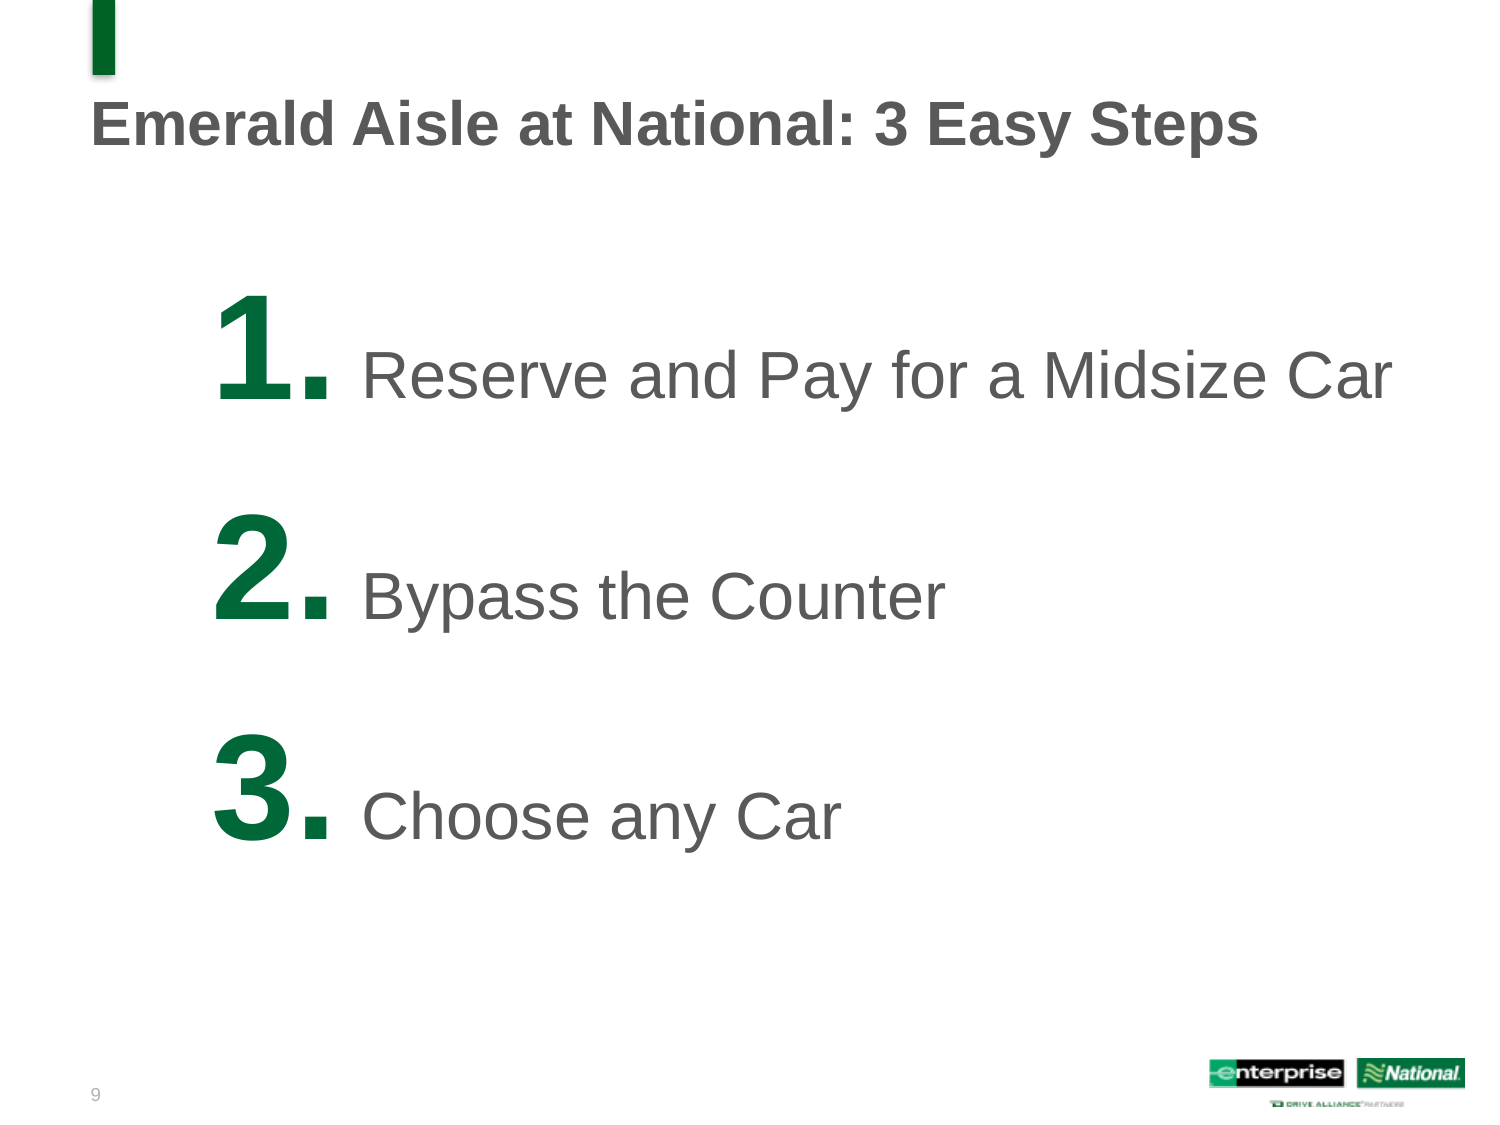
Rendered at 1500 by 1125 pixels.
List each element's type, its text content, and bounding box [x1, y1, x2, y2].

text_box Bypass the Counter [346, 545, 1110, 640]
slide_number 9 [75, 1072, 426, 1117]
text_box 2. [197, 462, 394, 635]
text_box Choose any Car [346, 765, 1110, 860]
title Emerald Aisle at National: 3 Easy Steps [75, 75, 1373, 189]
picture [1209, 1058, 1465, 1107]
text_box 3. [197, 682, 394, 855]
text_box 1. [197, 242, 394, 414]
text_box Reserve and Pay for a Midsize Car [346, 325, 1500, 419]
